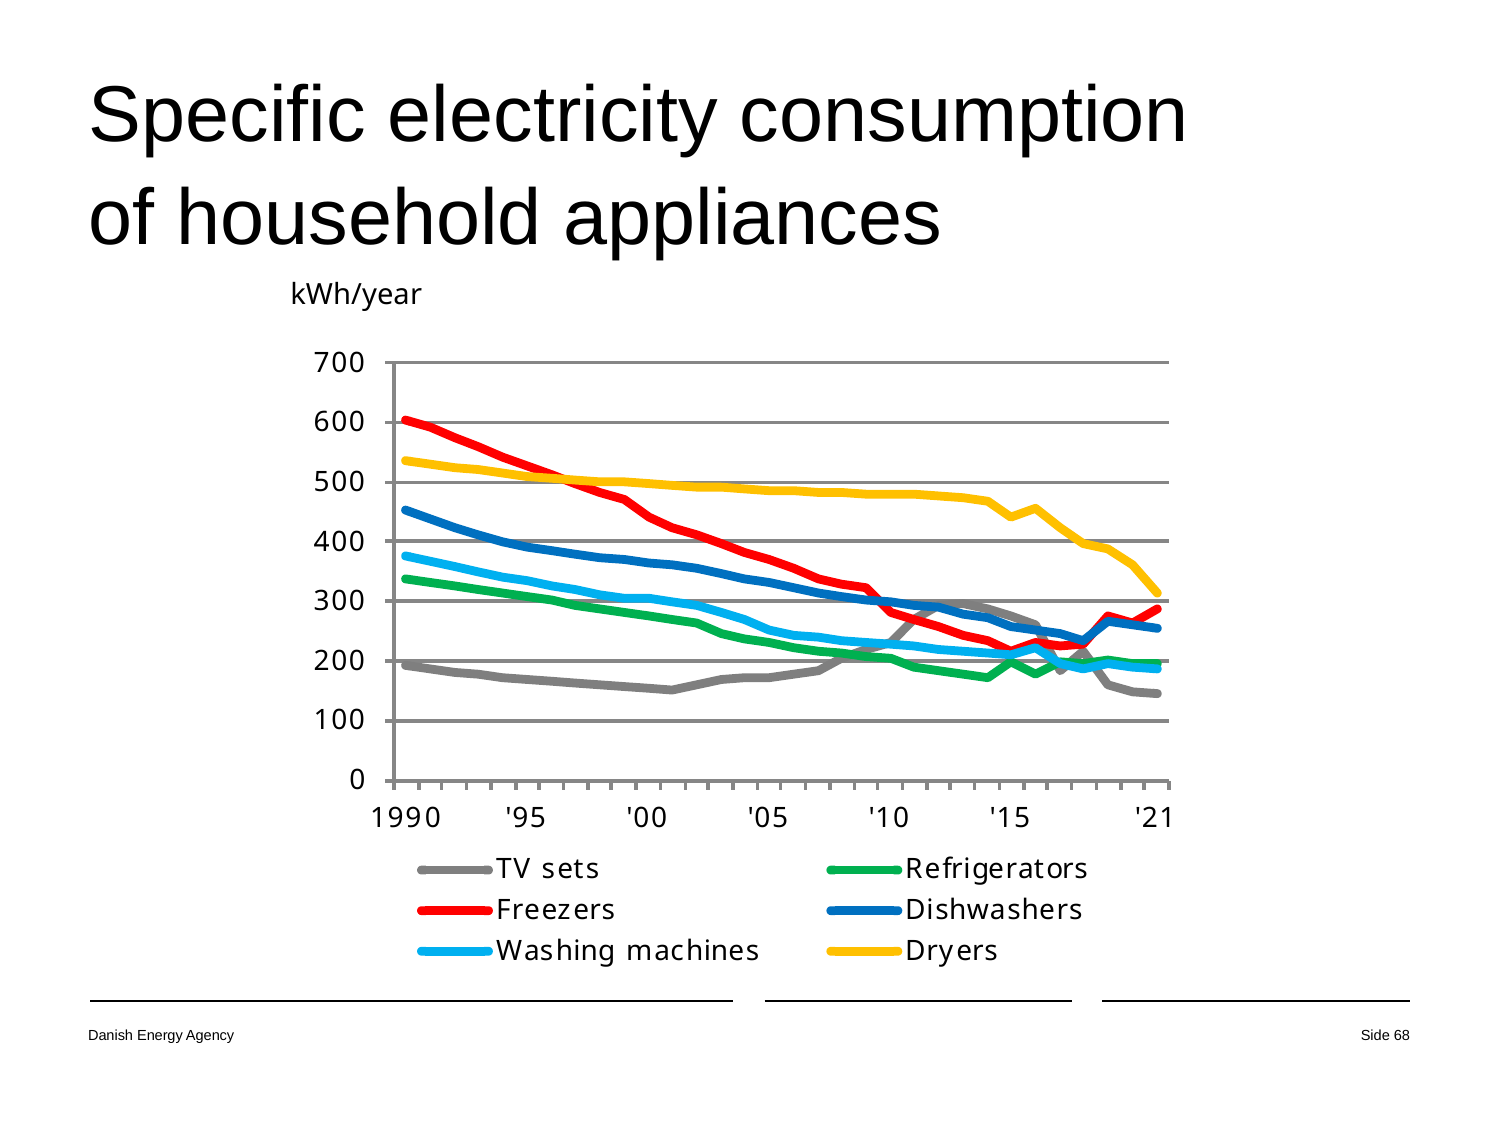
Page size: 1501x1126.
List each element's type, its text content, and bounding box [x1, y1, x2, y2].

footer Danish Energy Agency [73, 1018, 549, 1078]
slide_number Side 68 [1292, 1018, 1425, 1078]
picture [255, 322, 1244, 973]
text_box kWh/year [275, 267, 438, 318]
text_box Specific electricity consumption of household appliances [73, 54, 1425, 270]
